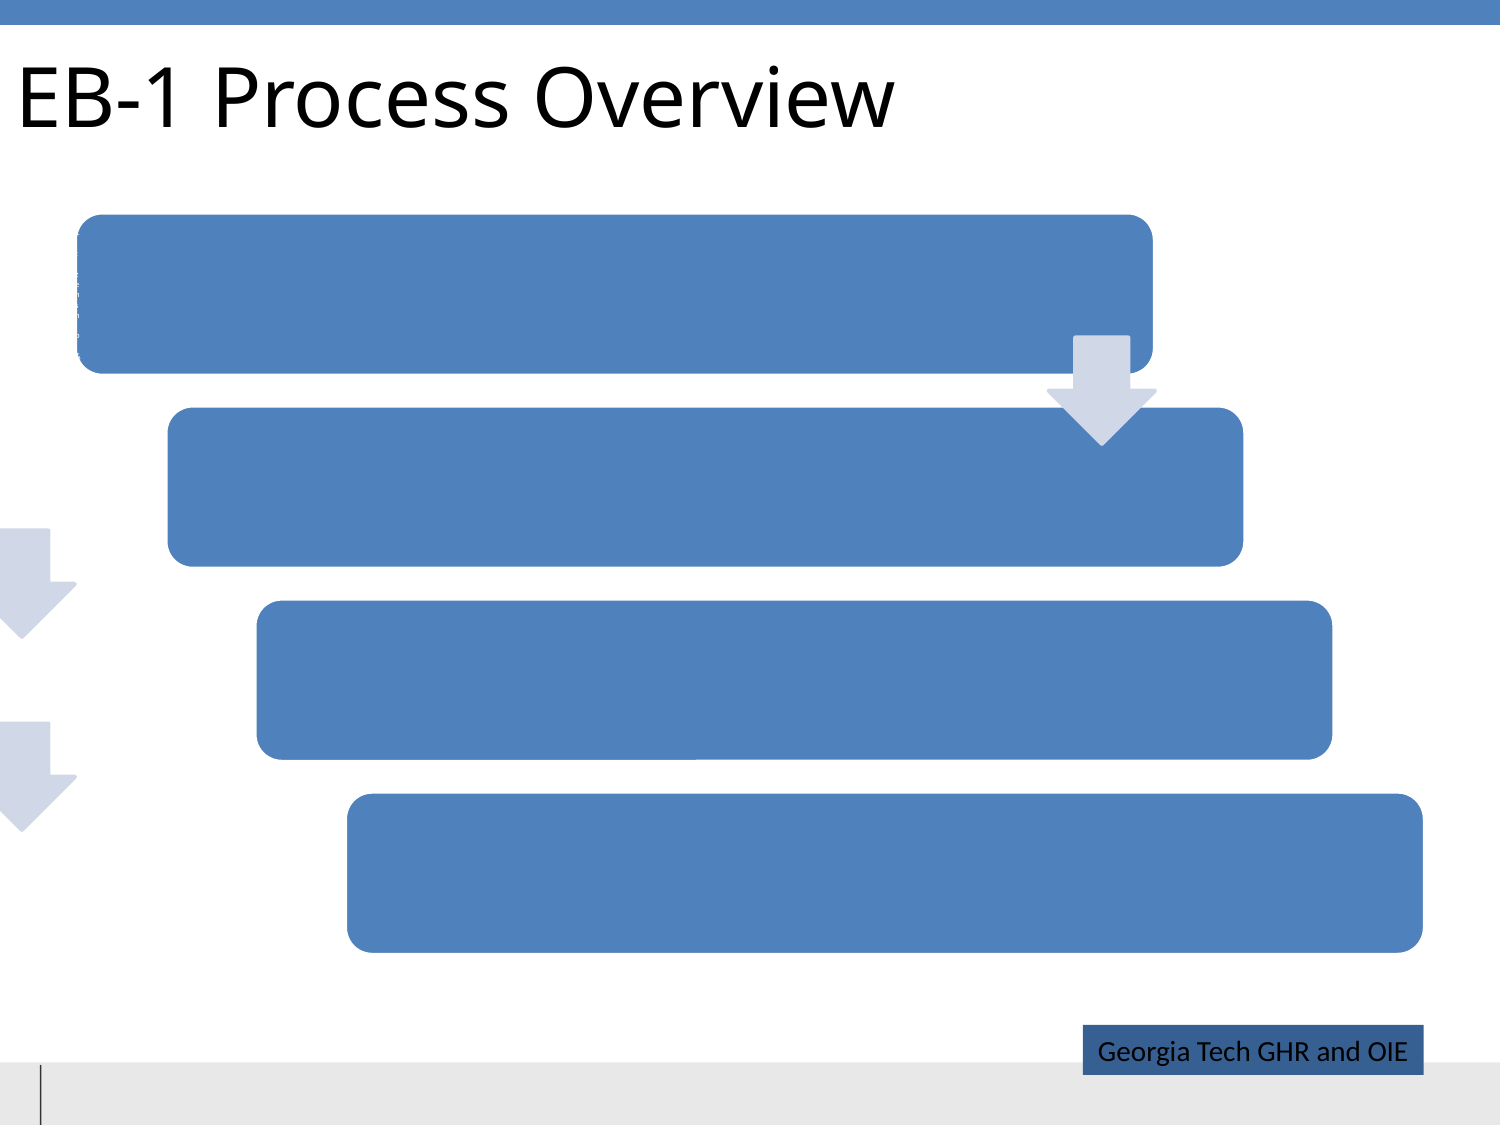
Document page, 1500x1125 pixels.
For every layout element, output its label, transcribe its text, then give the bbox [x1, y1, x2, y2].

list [74, 212, 1426, 956]
title EB-1 Process Overview [0, 24, 1350, 163]
